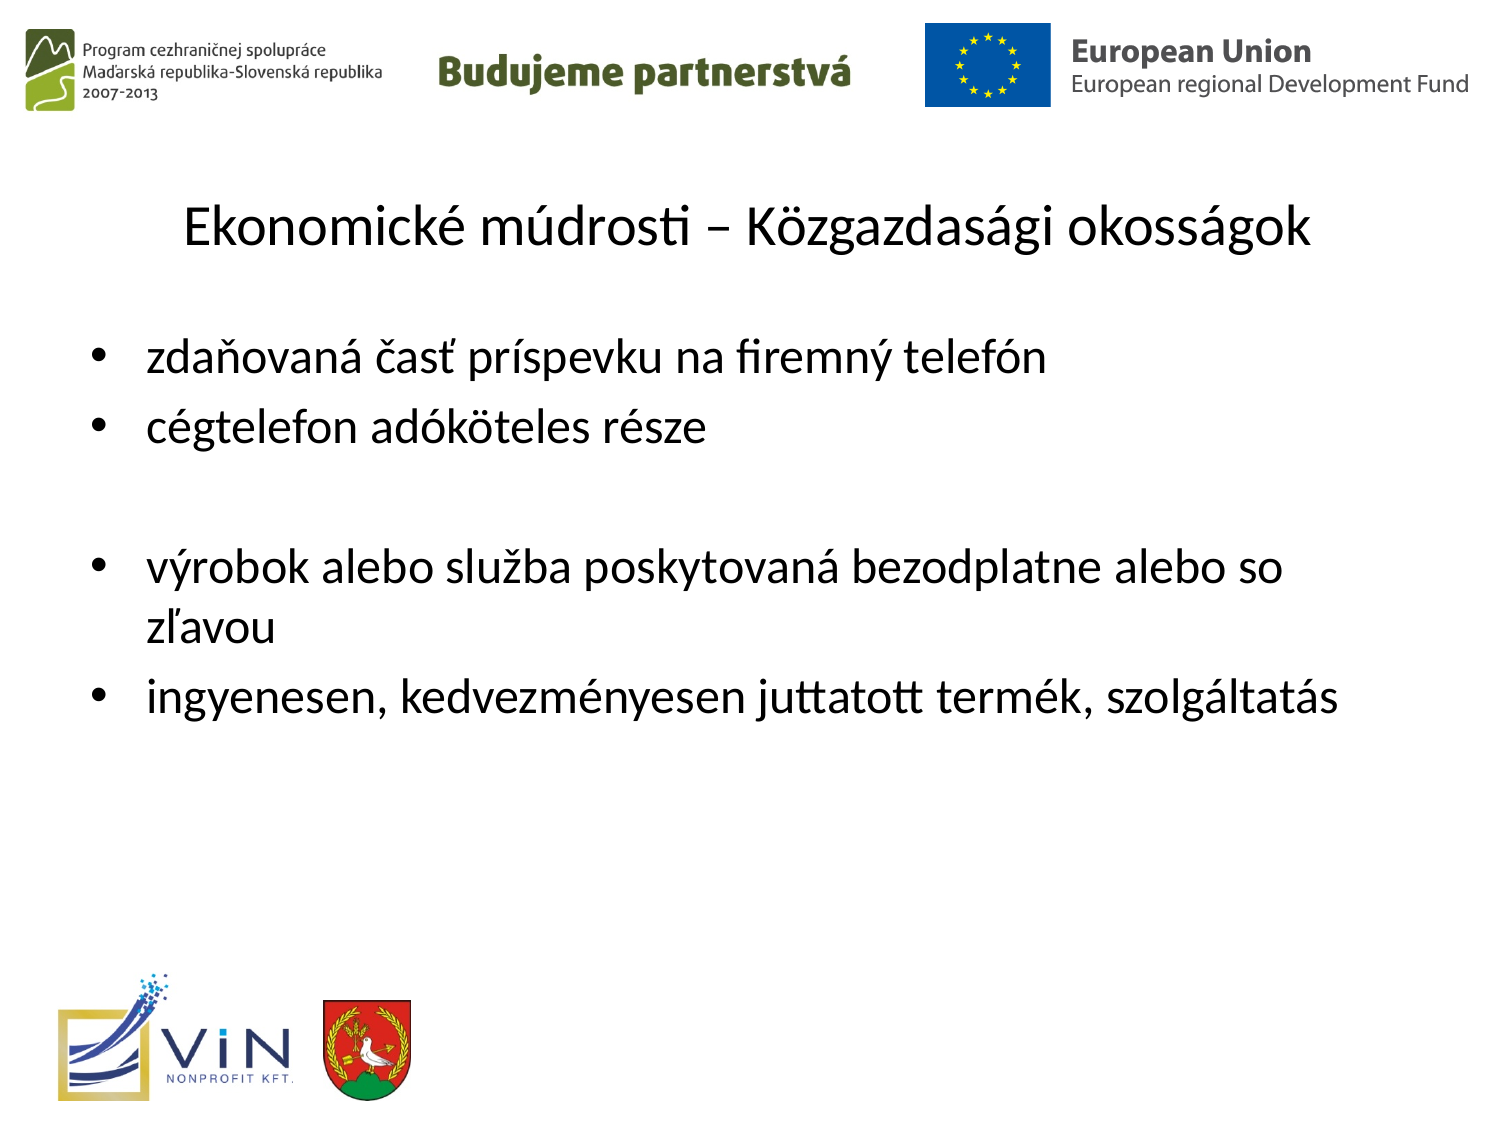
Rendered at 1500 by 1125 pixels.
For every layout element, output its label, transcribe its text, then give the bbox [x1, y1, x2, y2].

picture [925, 23, 1468, 109]
title Ekonomické múdrosti – Közgazdasági okosságok [70, 164, 1425, 282]
picture [23, 29, 399, 120]
picture [34, 972, 294, 1102]
picture [409, 36, 890, 108]
picture [323, 1000, 411, 1102]
list zdaňovaná časť príspevku na firemný telefón cégtelefon adóköteles része výrobok alebo služba poskytovaná bezodplatne alebo so zľavou ingyenesen, kedvezményesen juttatott termék, szolgáltatás [75, 316, 1425, 961]
